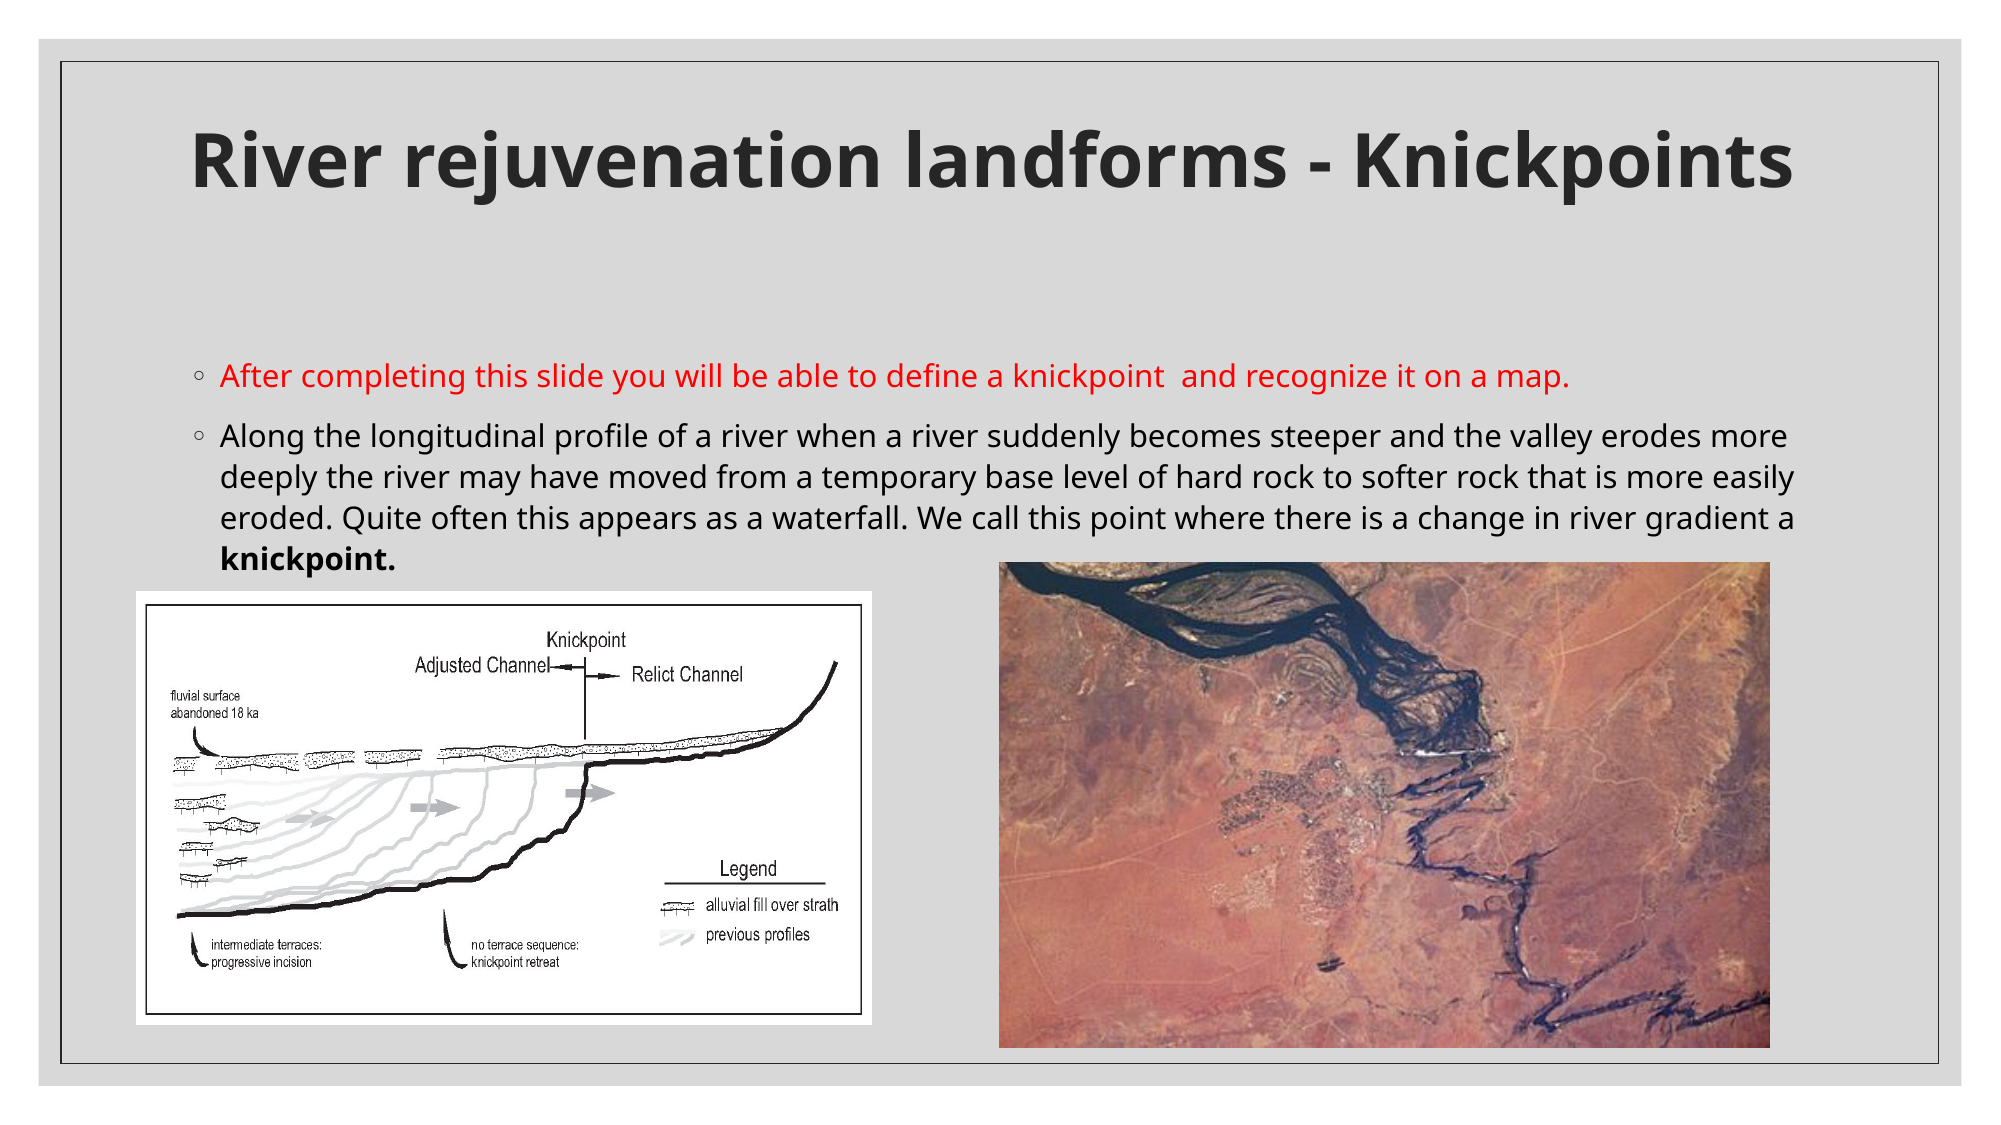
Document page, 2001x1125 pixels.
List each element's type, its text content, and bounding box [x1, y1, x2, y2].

picture [999, 562, 1770, 1048]
picture [136, 591, 872, 1026]
list After completing this slide you will be able to define a knickpoint and recognize it on a map. Along the longitudinal profile of a river when a river suddenly becomes steeper and the valley erodes more deeply the river may have moved from a temporary base level of hard rock to softer rock that is more easily eroded. Quite often this appears as a waterfall. We call this point where there is a change in river gradient a knickpoint. [174, 345, 1825, 590]
title River rejuvenation landforms - Knickpoints [174, 105, 1825, 222]
